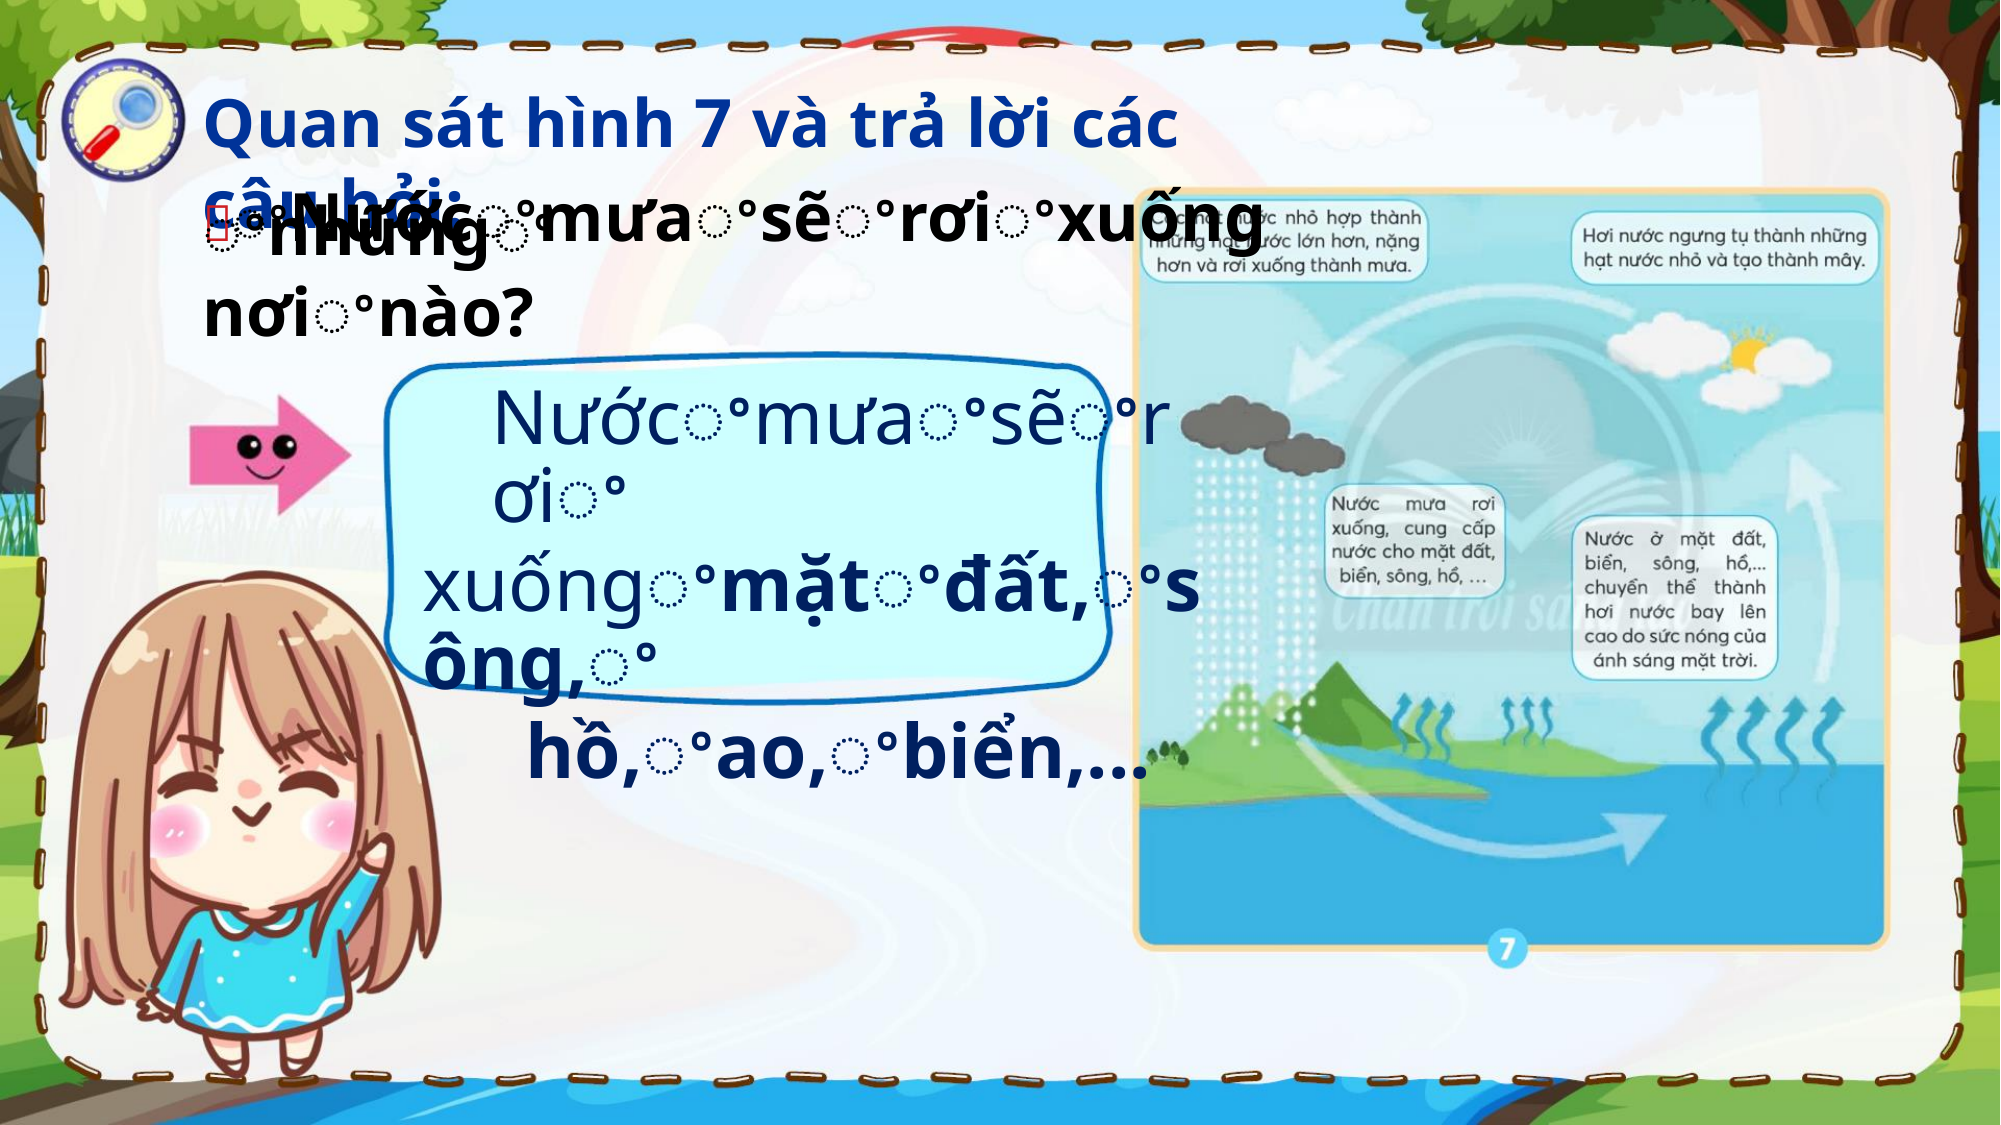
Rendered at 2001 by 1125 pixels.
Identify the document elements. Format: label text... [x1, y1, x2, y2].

text_box [0, 0, 2000, 1125]
text_box Quan sát hình 7 và trả lời các câu hỏi: ꢀNướcꢀmưaꢀsẽꢀrơiꢀxuốngꢀnhữngꢀ nơiꢀnào? [202, 91, 1268, 350]
text_box Nướcꢀmưaꢀsẽꢀrơiꢀ xuốngꢀmặtꢀđất,ꢀsông,ꢀ hồ,ꢀao,ꢀbiển,... [422, 381, 1204, 794]
